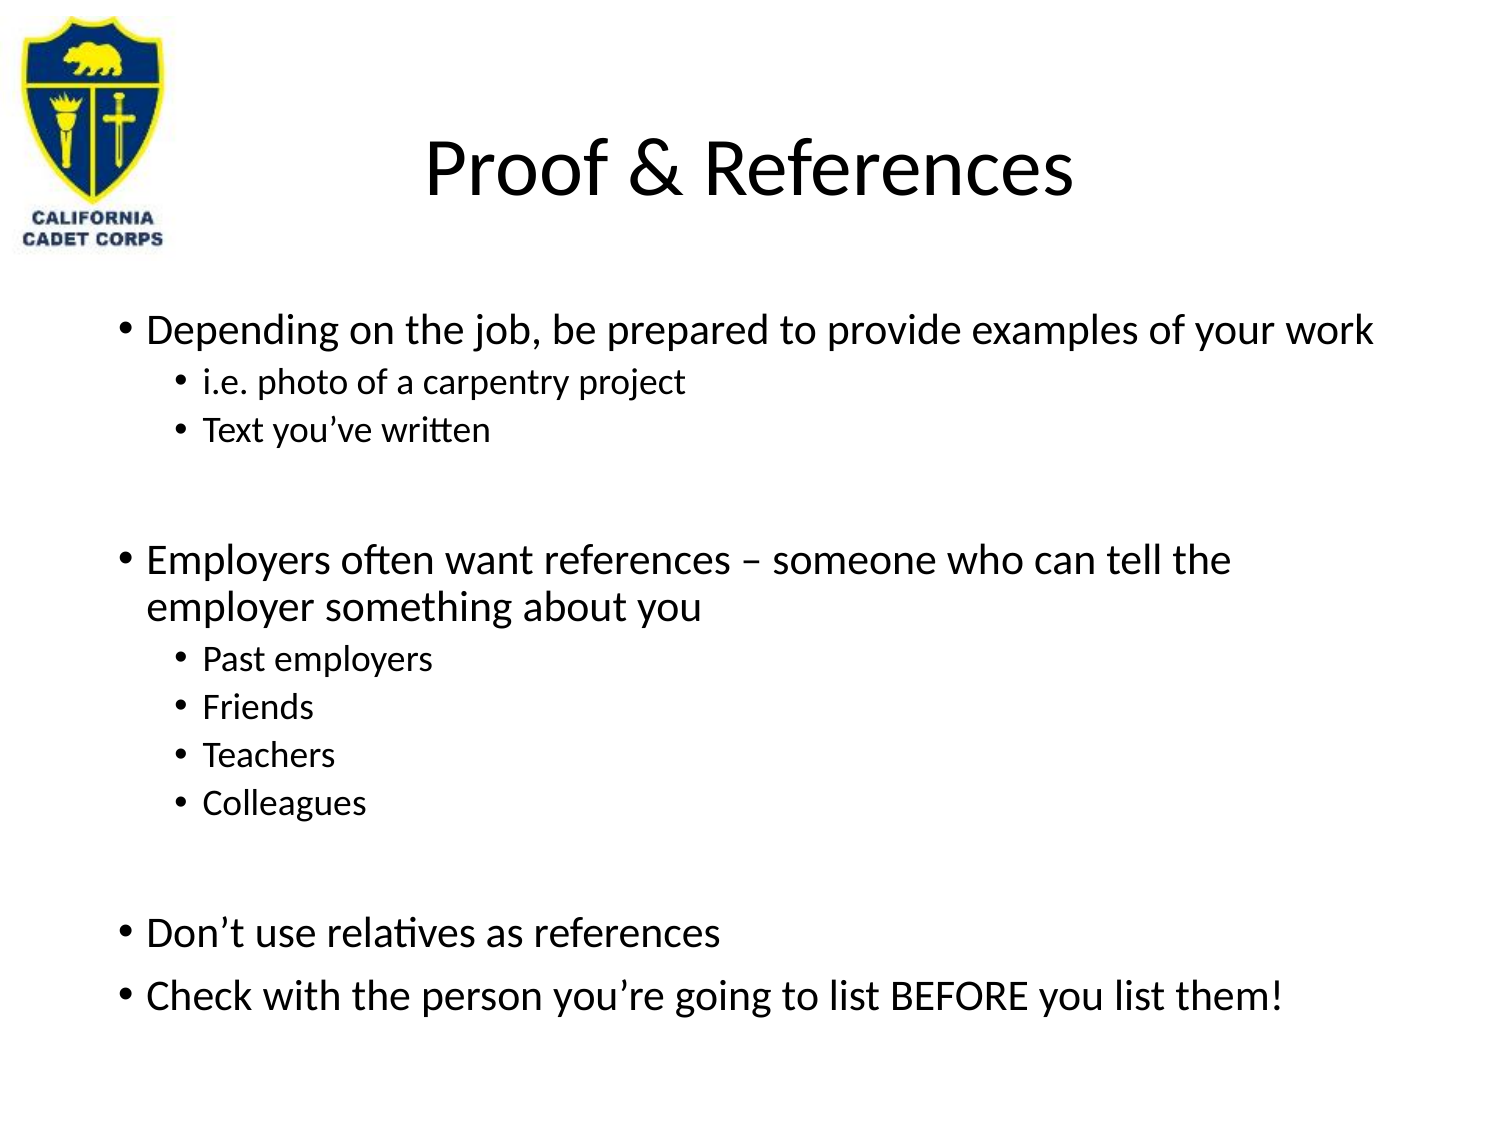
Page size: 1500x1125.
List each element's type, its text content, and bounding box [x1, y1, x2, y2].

title Proof & References [103, 59, 1397, 278]
picture [0, 16, 186, 261]
list Depending on the job, be prepared to provide examples of your work i.e. photo of a carpentry project Text you’ve written Employers often want references – someone who can tell the employer something about you Past employers Friends Teachers Colleagues Don’t use relatives as references Check with the person you’re going to list BEFORE you list them! [103, 299, 1397, 1014]
